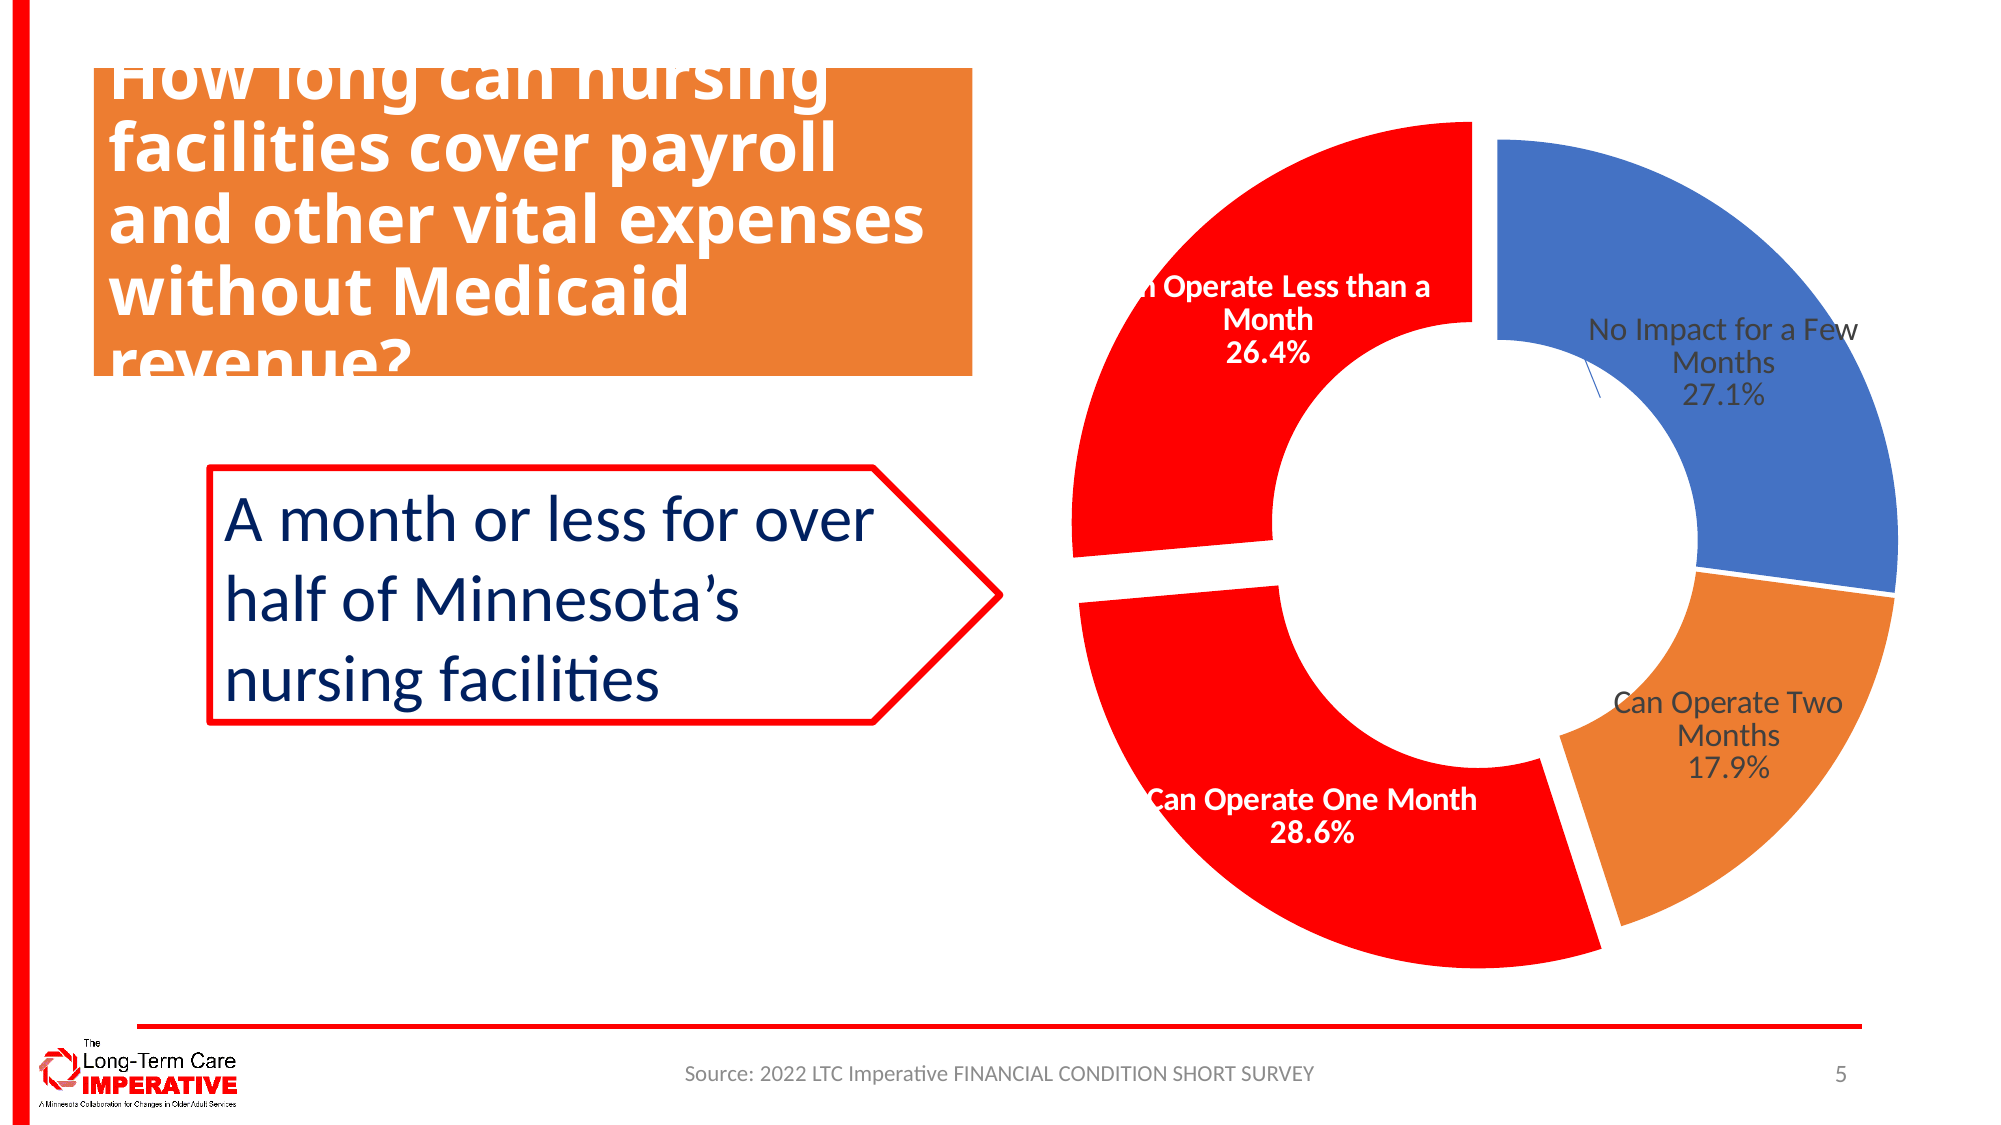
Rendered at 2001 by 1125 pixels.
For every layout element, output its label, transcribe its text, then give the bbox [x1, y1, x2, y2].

picture [39, 1036, 244, 1112]
title How long can nursing facilities cover payroll and other vital expenses without Medicaid revenue? [93, 68, 973, 376]
chart [914, 88, 2000, 1125]
footer Source: 2022 LTC Imperative FINANCIAL CONDITION SHORT SURVEY [662, 1042, 914, 1103]
text_box A month or less for over half of Minnesota’s nursing facilities [209, 467, 914, 723]
